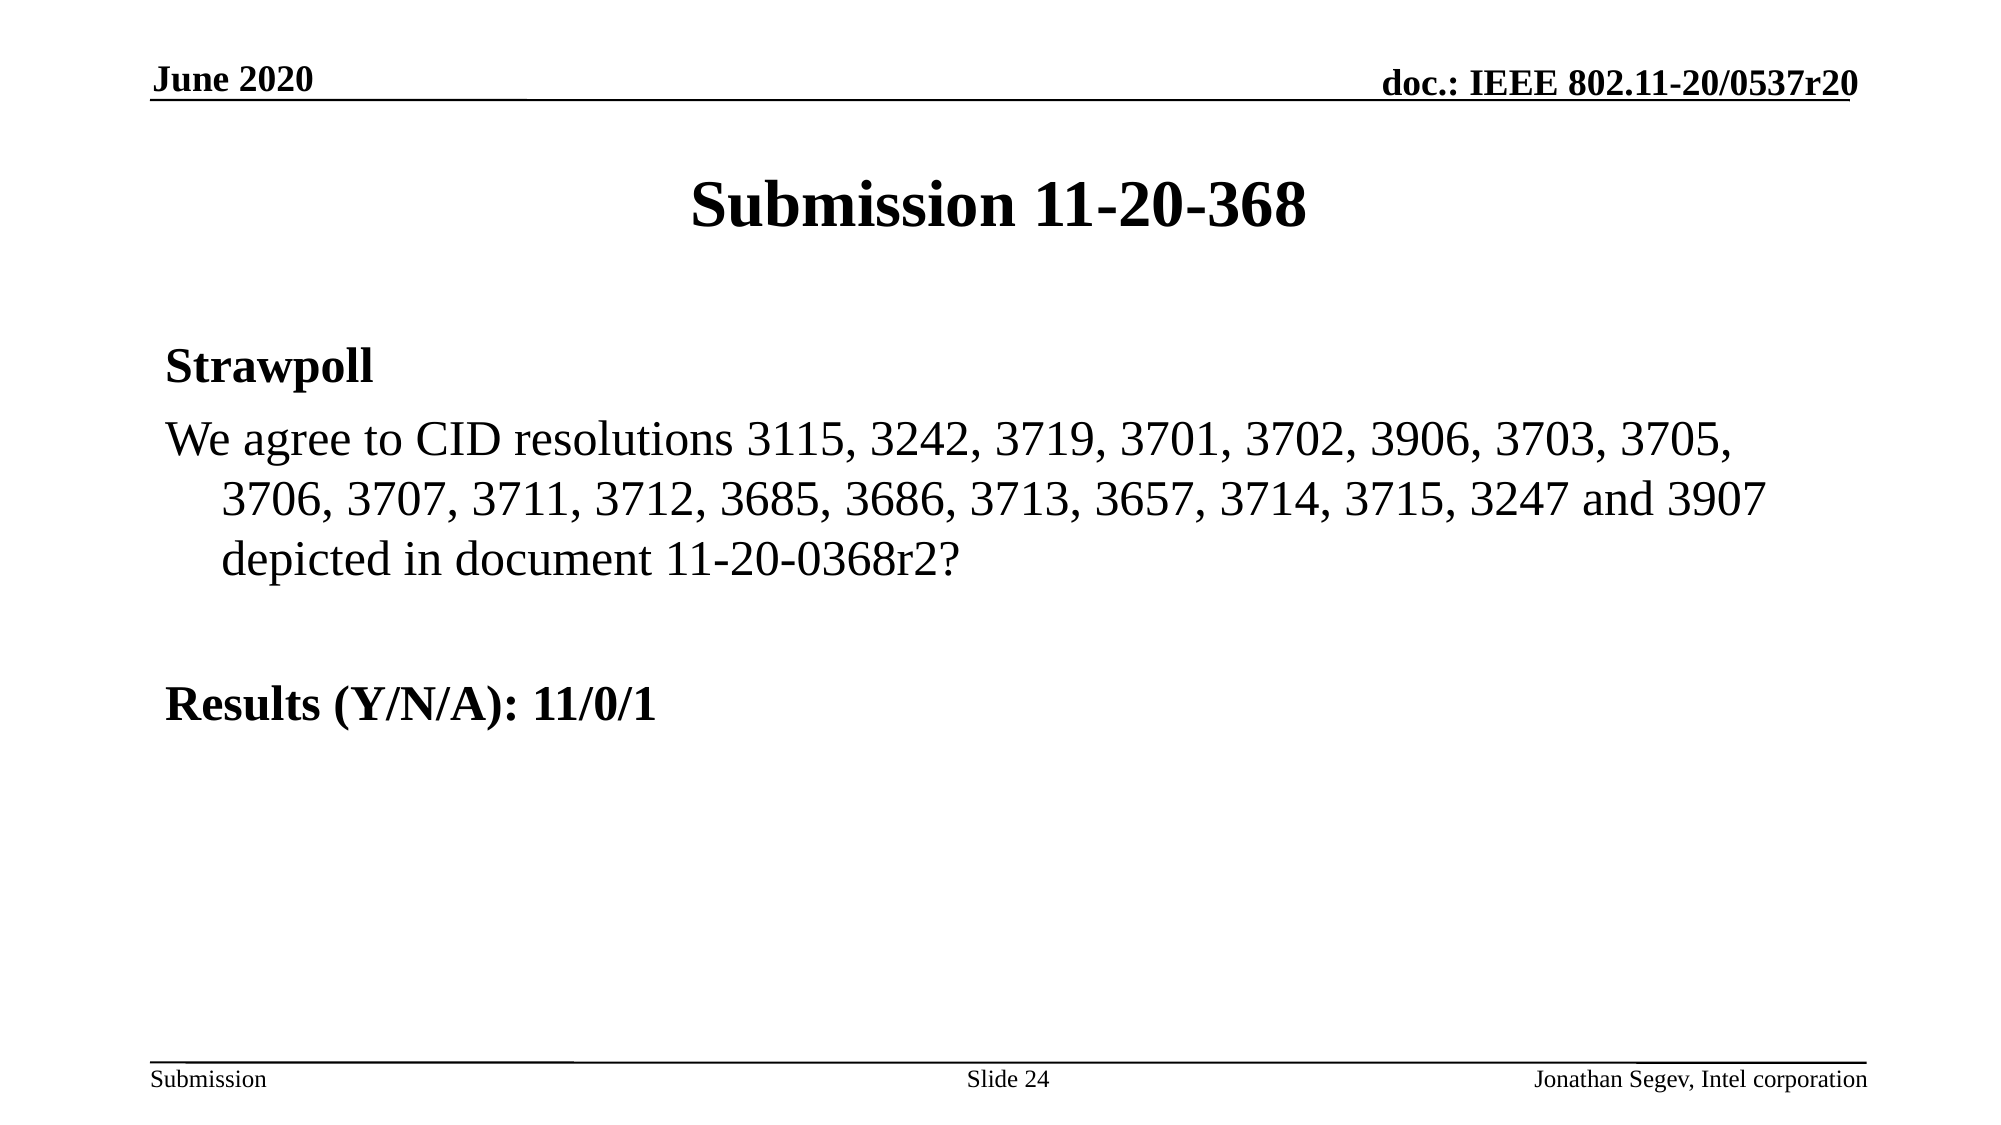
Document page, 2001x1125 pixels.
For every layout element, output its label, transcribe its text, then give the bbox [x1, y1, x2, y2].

footer Jonathan Segev, Intel corporation [1171, 1061, 1869, 1093]
list Strawpoll We agree to CID resolutions 3115, 3242, 3719, 3701, 3702, 3906, 3703, 3705, 3706, 3707, 3711, 3712, 3685, 3686, 3713, 3657, 3714, 3715, 3247 and 3907 depicted in document 11-20-0368r2? Results (Y/N/A): 11/0/1 [149, 324, 1850, 1000]
slide_number Slide 24 [950, 1061, 1067, 1123]
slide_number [152, 54, 563, 100]
title Submission 11-20-368 [149, 112, 1850, 288]
